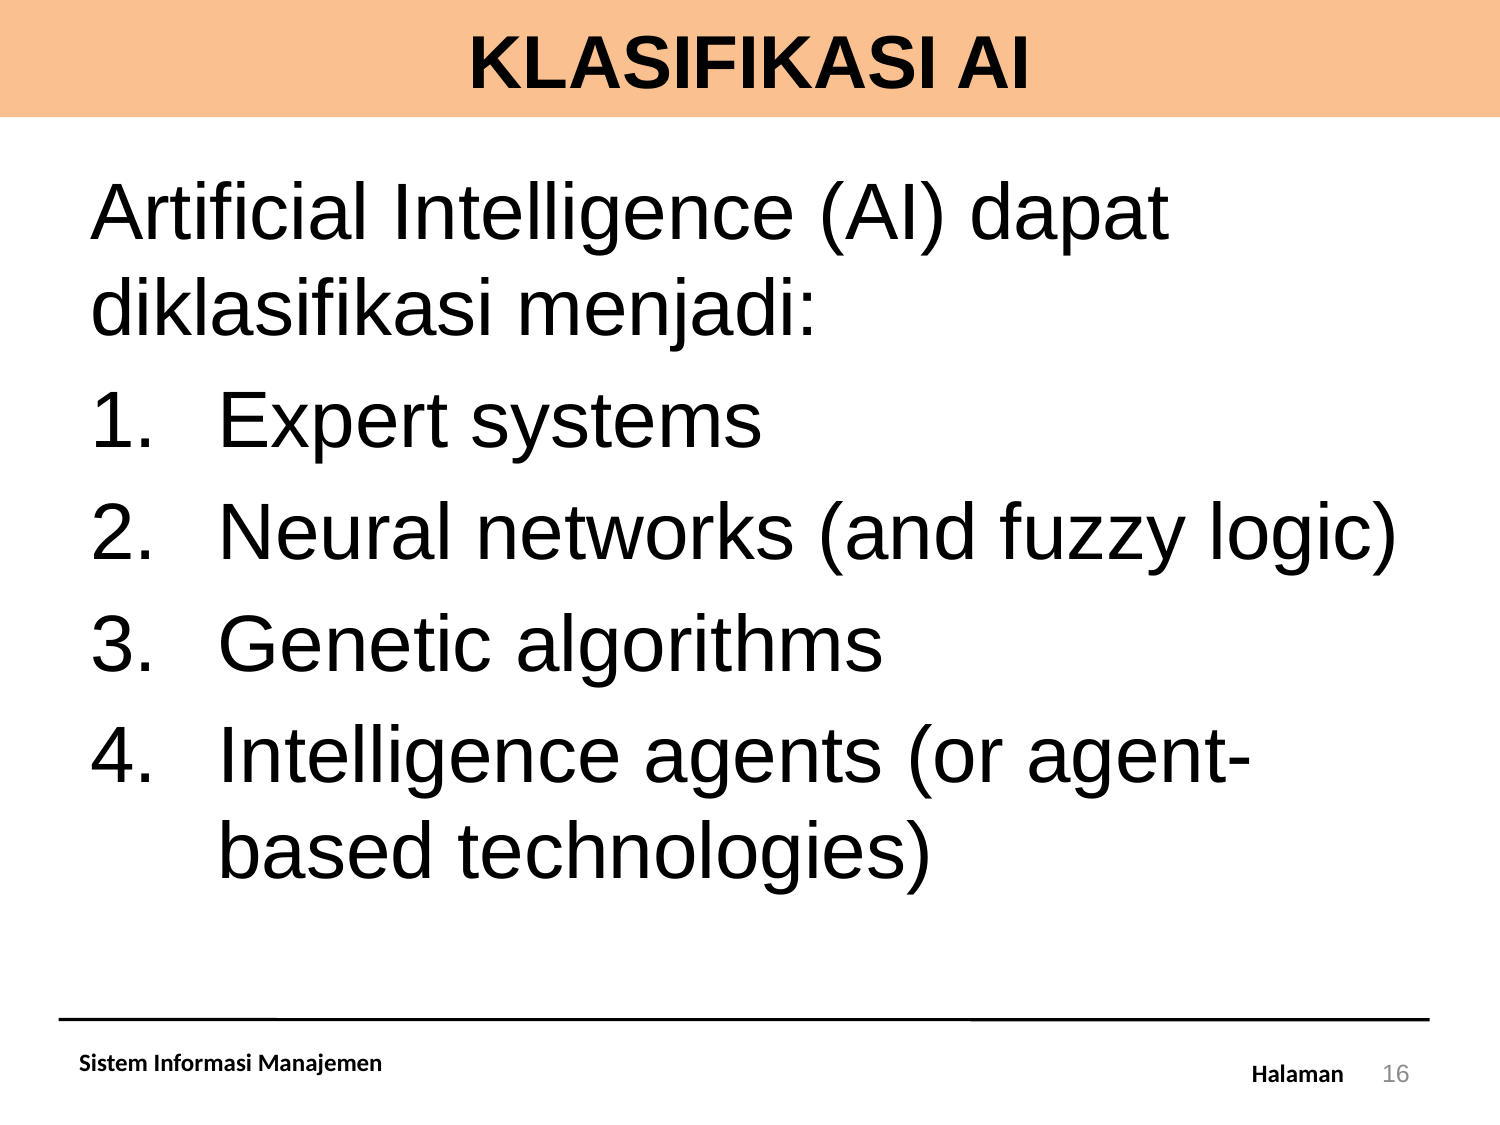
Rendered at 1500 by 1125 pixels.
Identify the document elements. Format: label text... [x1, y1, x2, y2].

list Artificial Intelligence (AI) dapat diklasifikasi menjadi: Expert systems Neural networks (and fuzzy logic) Genetic algorithms Intelligence agents (or agent-based technologies) [75, 152, 1425, 1005]
title KLASIFIKASI AI [0, 0, 1500, 118]
footer Sistem Informasi Manajemen [64, 1031, 446, 1092]
slide_number 16 [1359, 1042, 1425, 1103]
